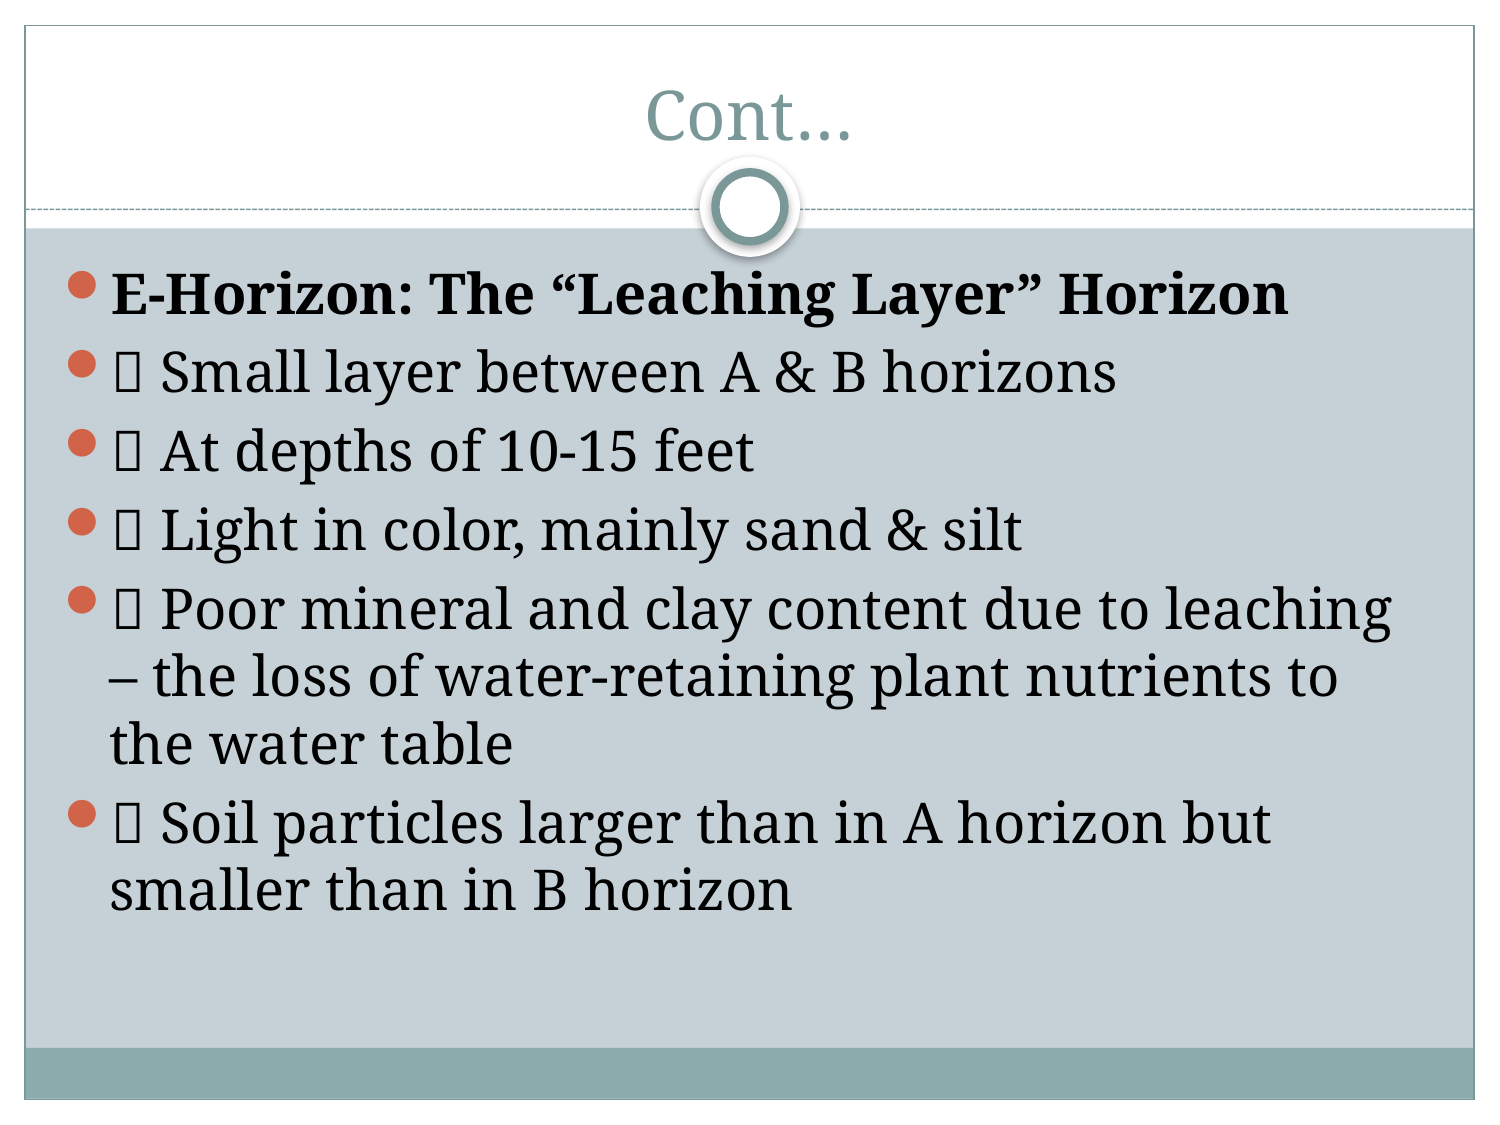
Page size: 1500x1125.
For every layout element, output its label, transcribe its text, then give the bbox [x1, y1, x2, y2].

list E-Horizon: The “Leaching Layer” Horizon  Small layer between A & B horizons  At depths of 10-15 feet  Light in color, mainly sand & silt  Poor mineral and clay content due to leaching – the loss of water-retaining plant nutrients to the water table  Soil particles larger than in A horizon but smaller than in B horizon [49, 250, 1445, 1001]
title Cont… [49, 37, 1450, 162]
